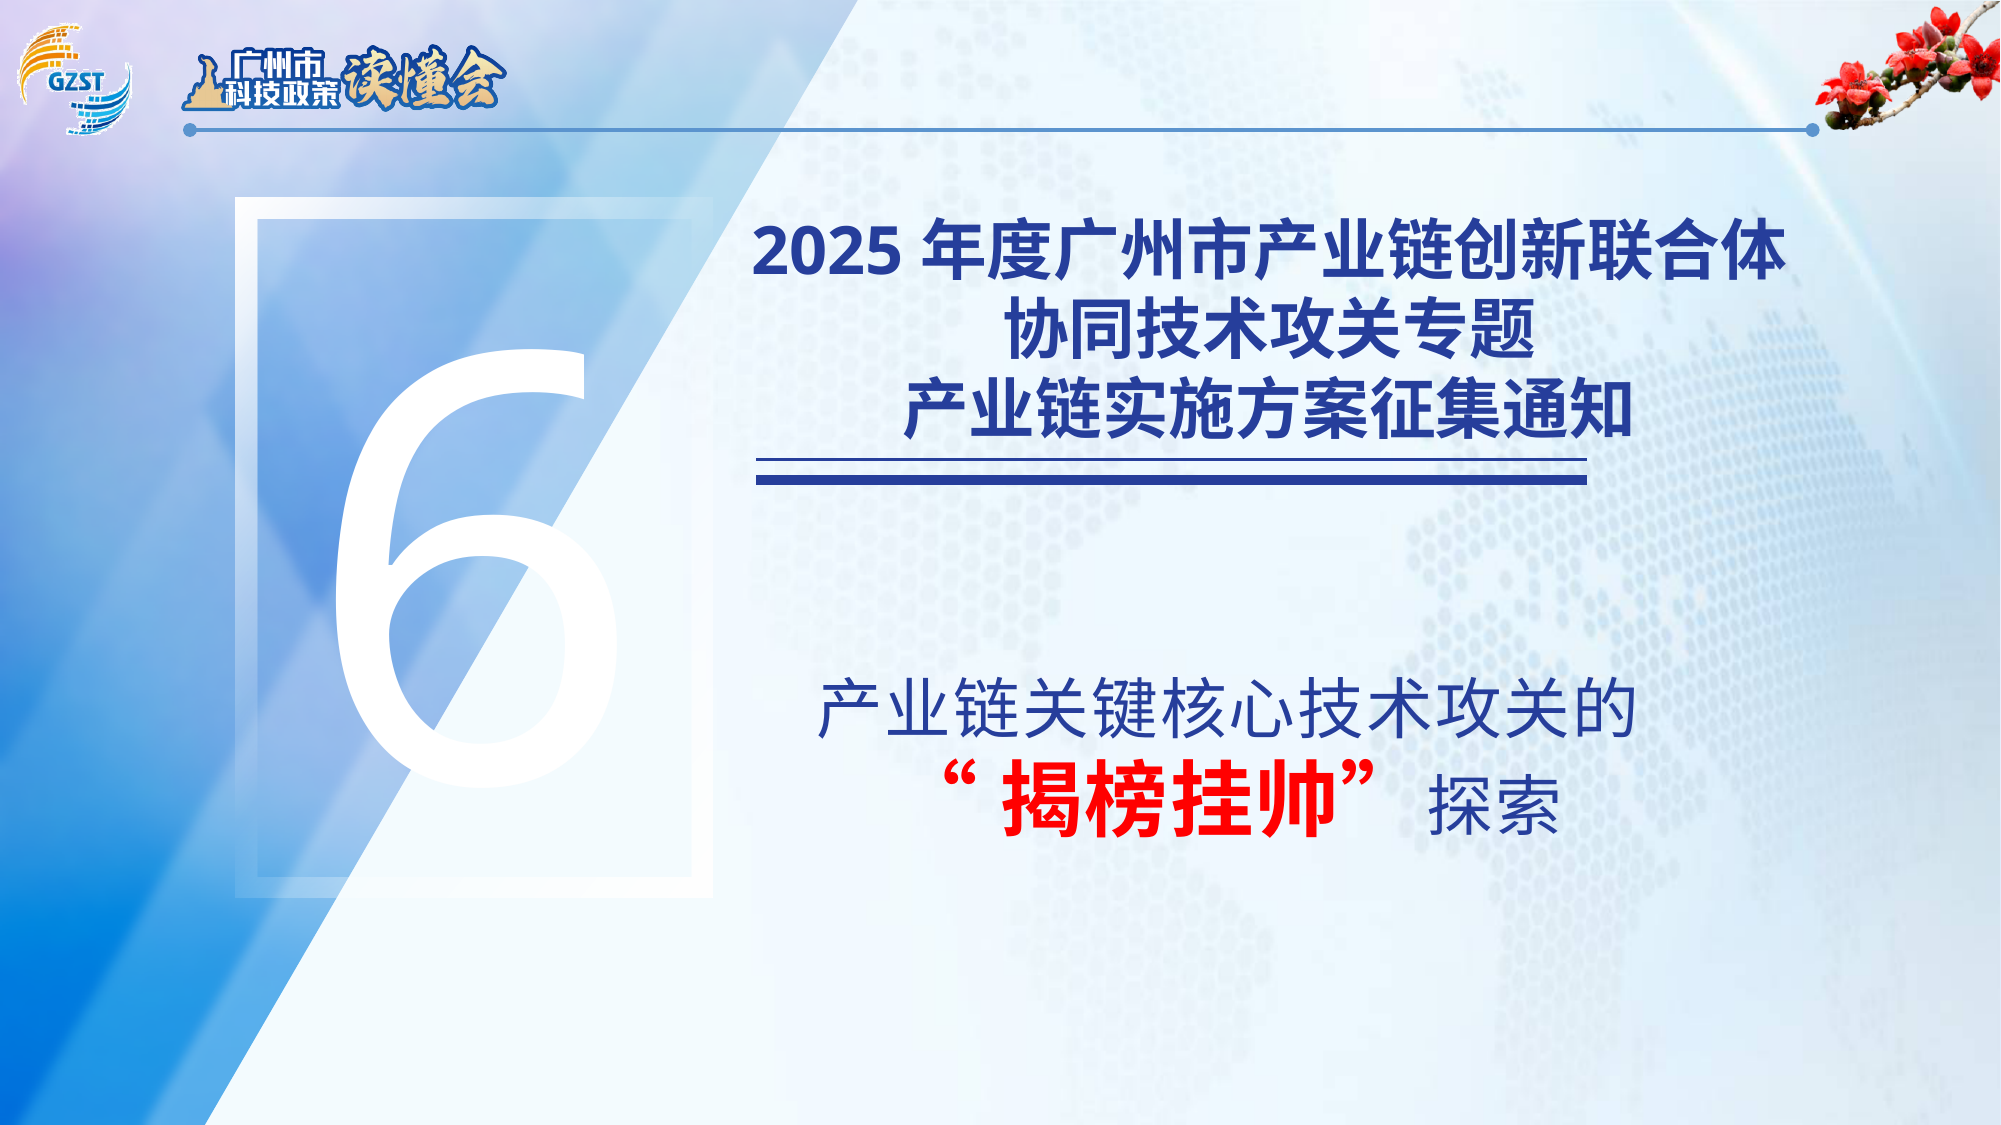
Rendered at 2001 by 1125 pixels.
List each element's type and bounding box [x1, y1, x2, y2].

text_box [0, 0, 181, 1125]
text_box [755, 459, 1587, 480]
picture [181, 0, 2001, 1125]
picture [6, 13, 138, 144]
